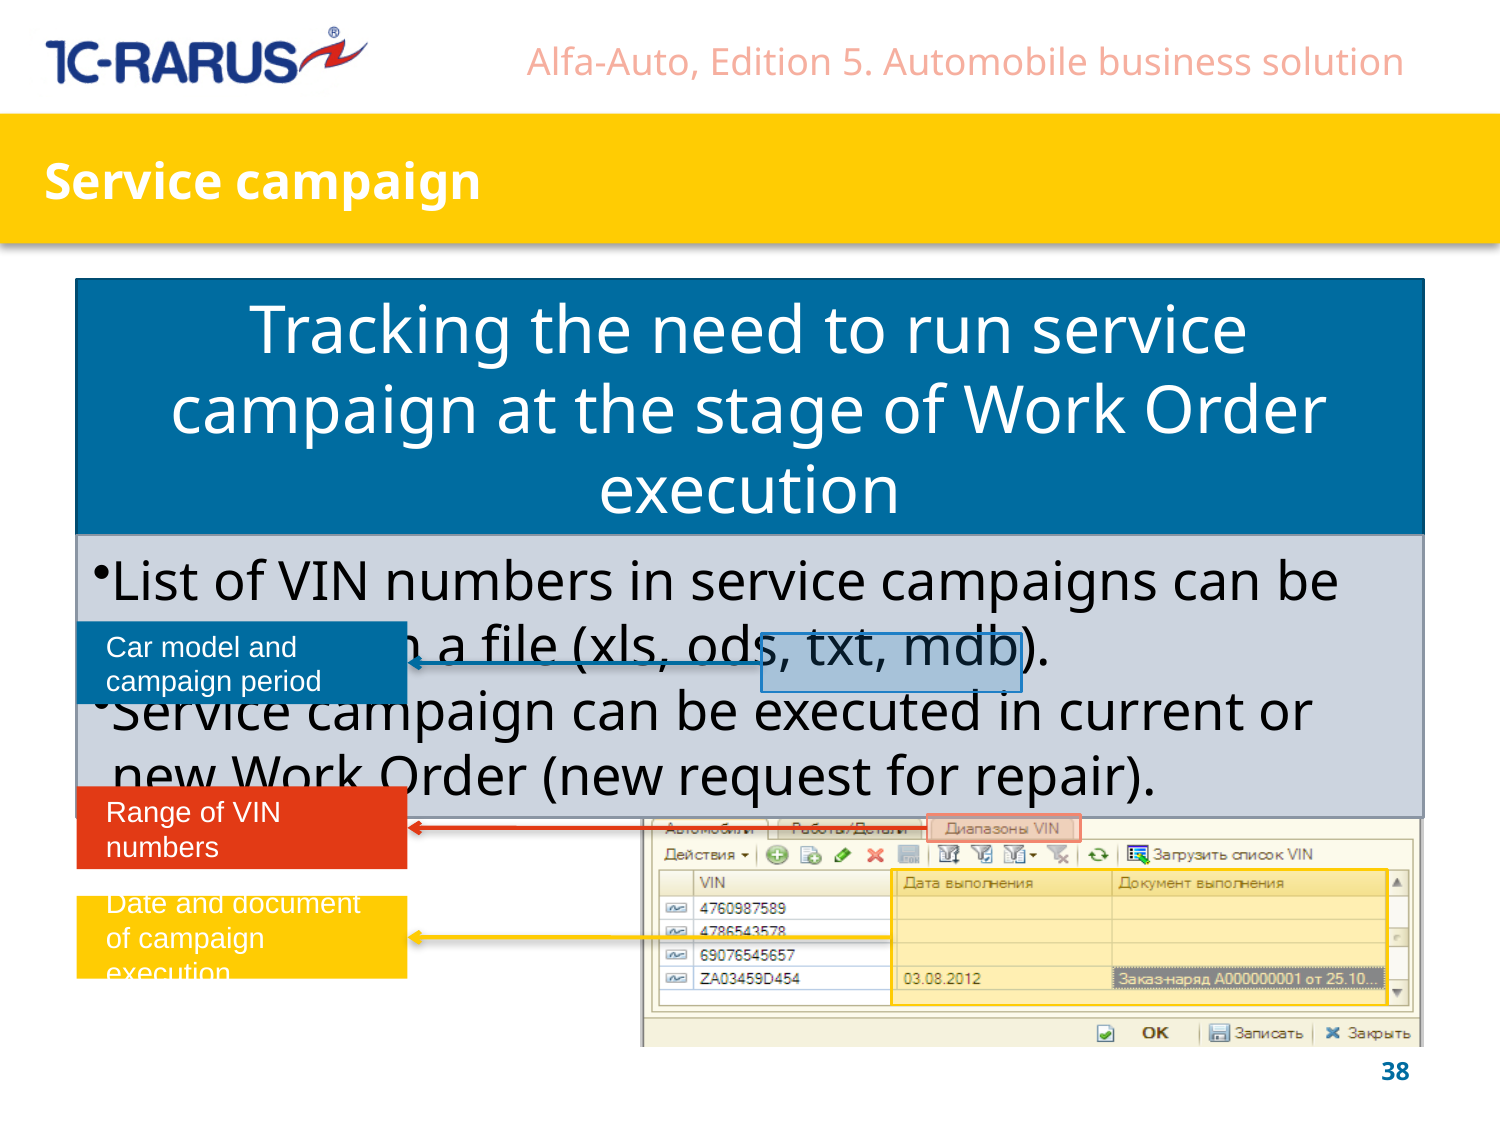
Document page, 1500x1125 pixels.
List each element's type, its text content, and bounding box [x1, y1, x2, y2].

title Service campaign [29, 115, 1380, 244]
picture [639, 548, 1424, 1047]
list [76, 278, 1424, 536]
text_box Car model and campaign period [75, 620, 409, 705]
slide_number 38 [1074, 1055, 1425, 1103]
text_box Date and document of campaign execution [75, 895, 409, 980]
text_box Range of VIN numbers [75, 785, 409, 870]
picture [29, 21, 372, 97]
